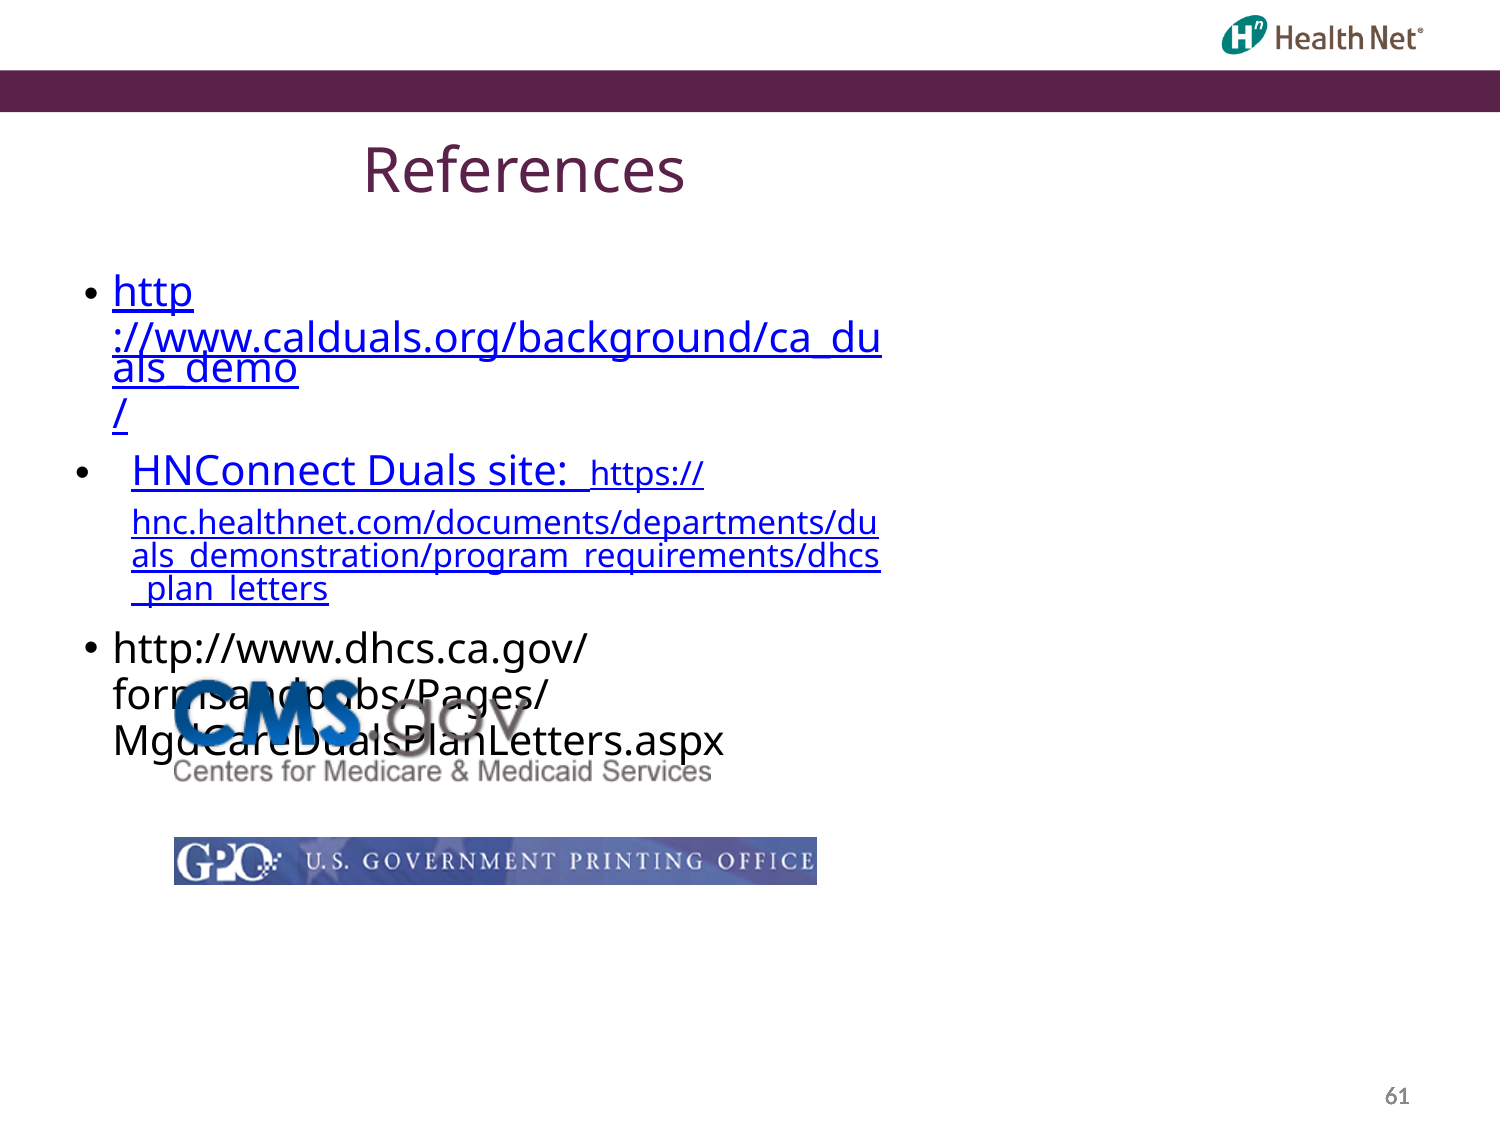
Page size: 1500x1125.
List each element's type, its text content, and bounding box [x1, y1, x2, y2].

list http://www.calduals.org/background/ca_duals_demo/ HNConnect Duals site: https://hnc.healthnet.com/documents/departments/duals_demonstration/program_requirements/dhcs_plan_letters http://www.dhcs.ca.gov/formsandpubs/Pages/MgdCareDualsPlanLetters.aspx [74, 212, 887, 1066]
picture [174, 674, 712, 787]
text_box 61 [1074, 1065, 1425, 1125]
title References [362, 112, 1476, 238]
picture [1209, 1, 1433, 63]
picture [174, 837, 817, 885]
